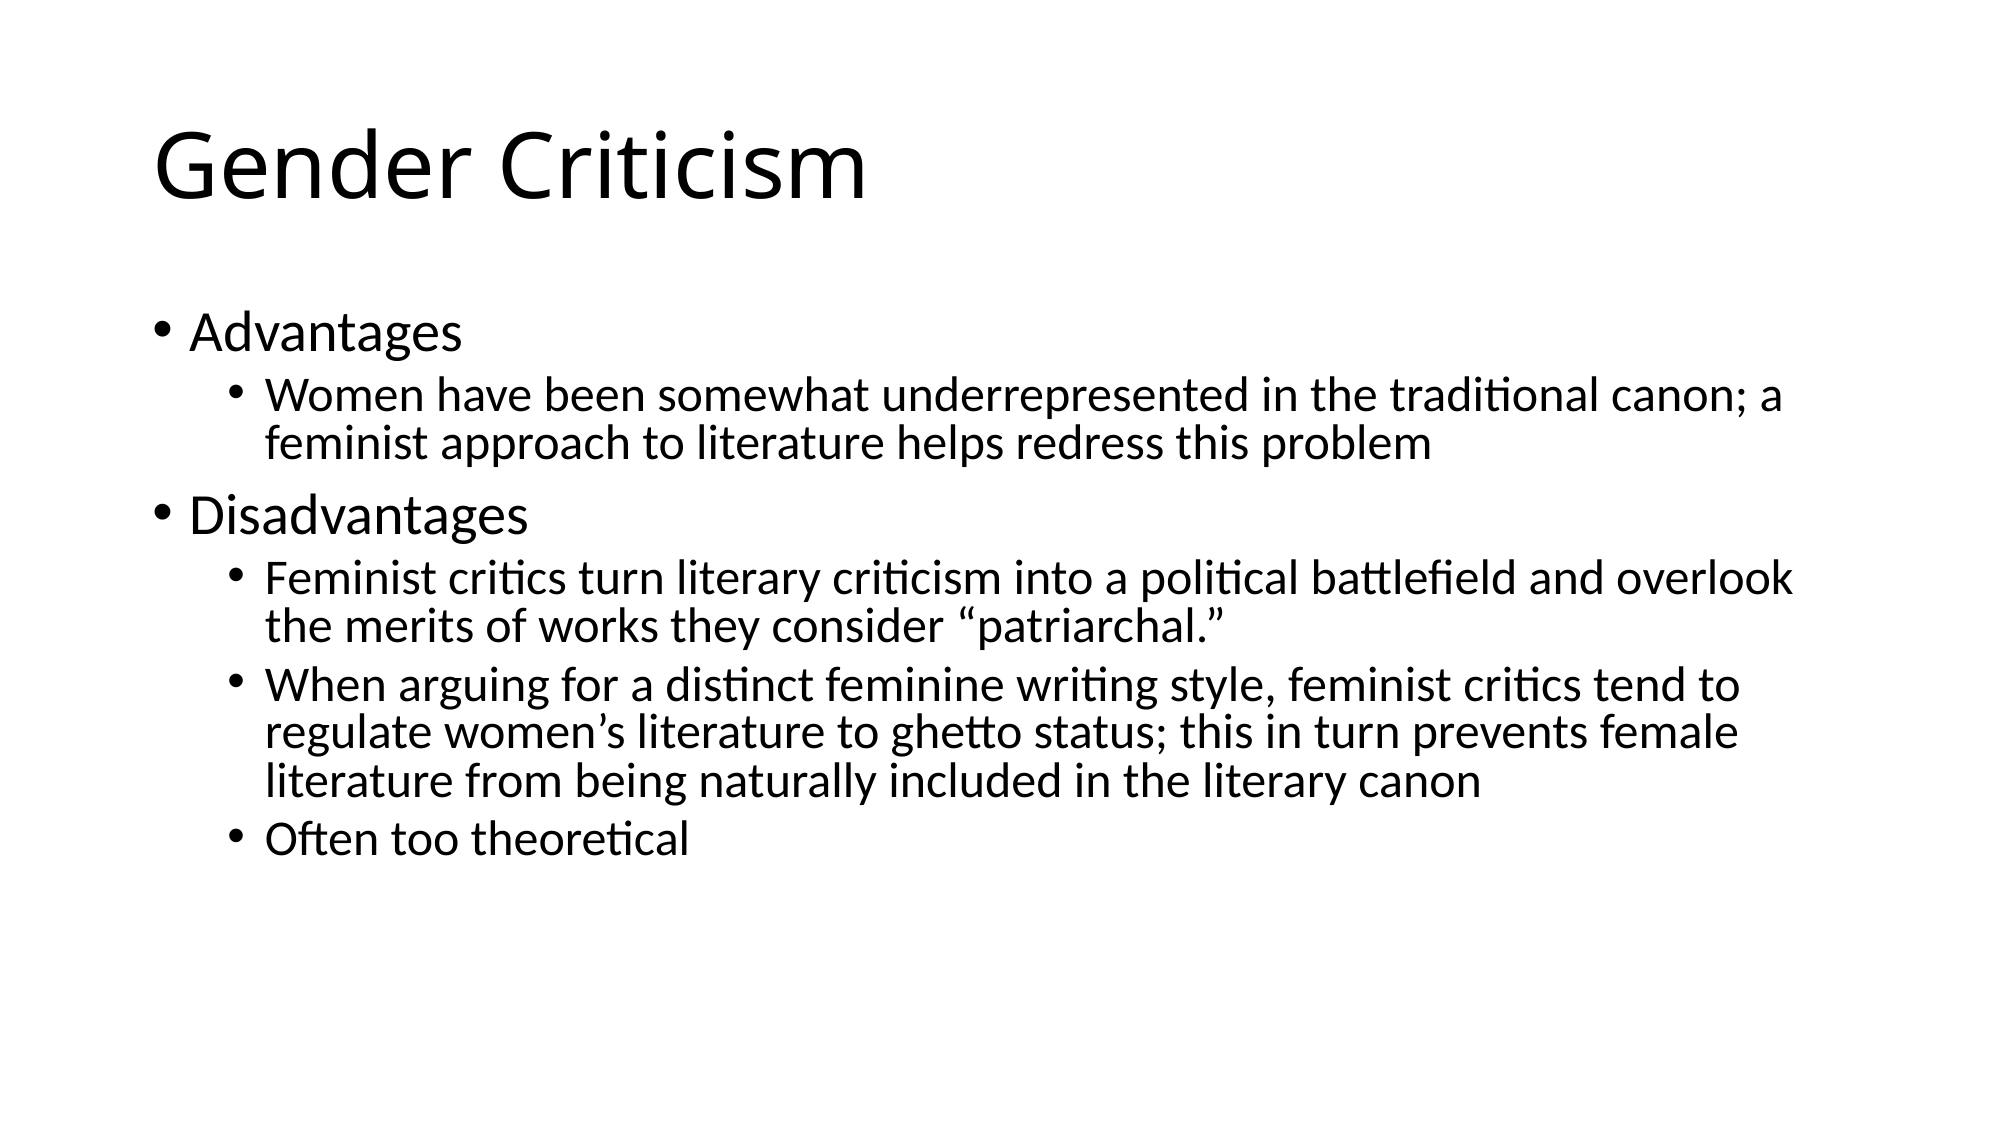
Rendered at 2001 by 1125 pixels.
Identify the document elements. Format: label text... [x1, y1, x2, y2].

list Advantages Women have been somewhat underrepresented in the traditional canon; a feminist approach to literature helps redress this problem Disadvantages Feminist critics turn literary criticism into a political battlefield and overlook the merits of works they consider “patriarchal.” When arguing for a distinct feminine writing style, feminist critics tend to regulate women’s literature to ghetto status; this in turn prevents female literature from being naturally included in the literary canon Often too theoretical [137, 299, 1863, 1014]
title Gender Criticism [137, 59, 1863, 278]
